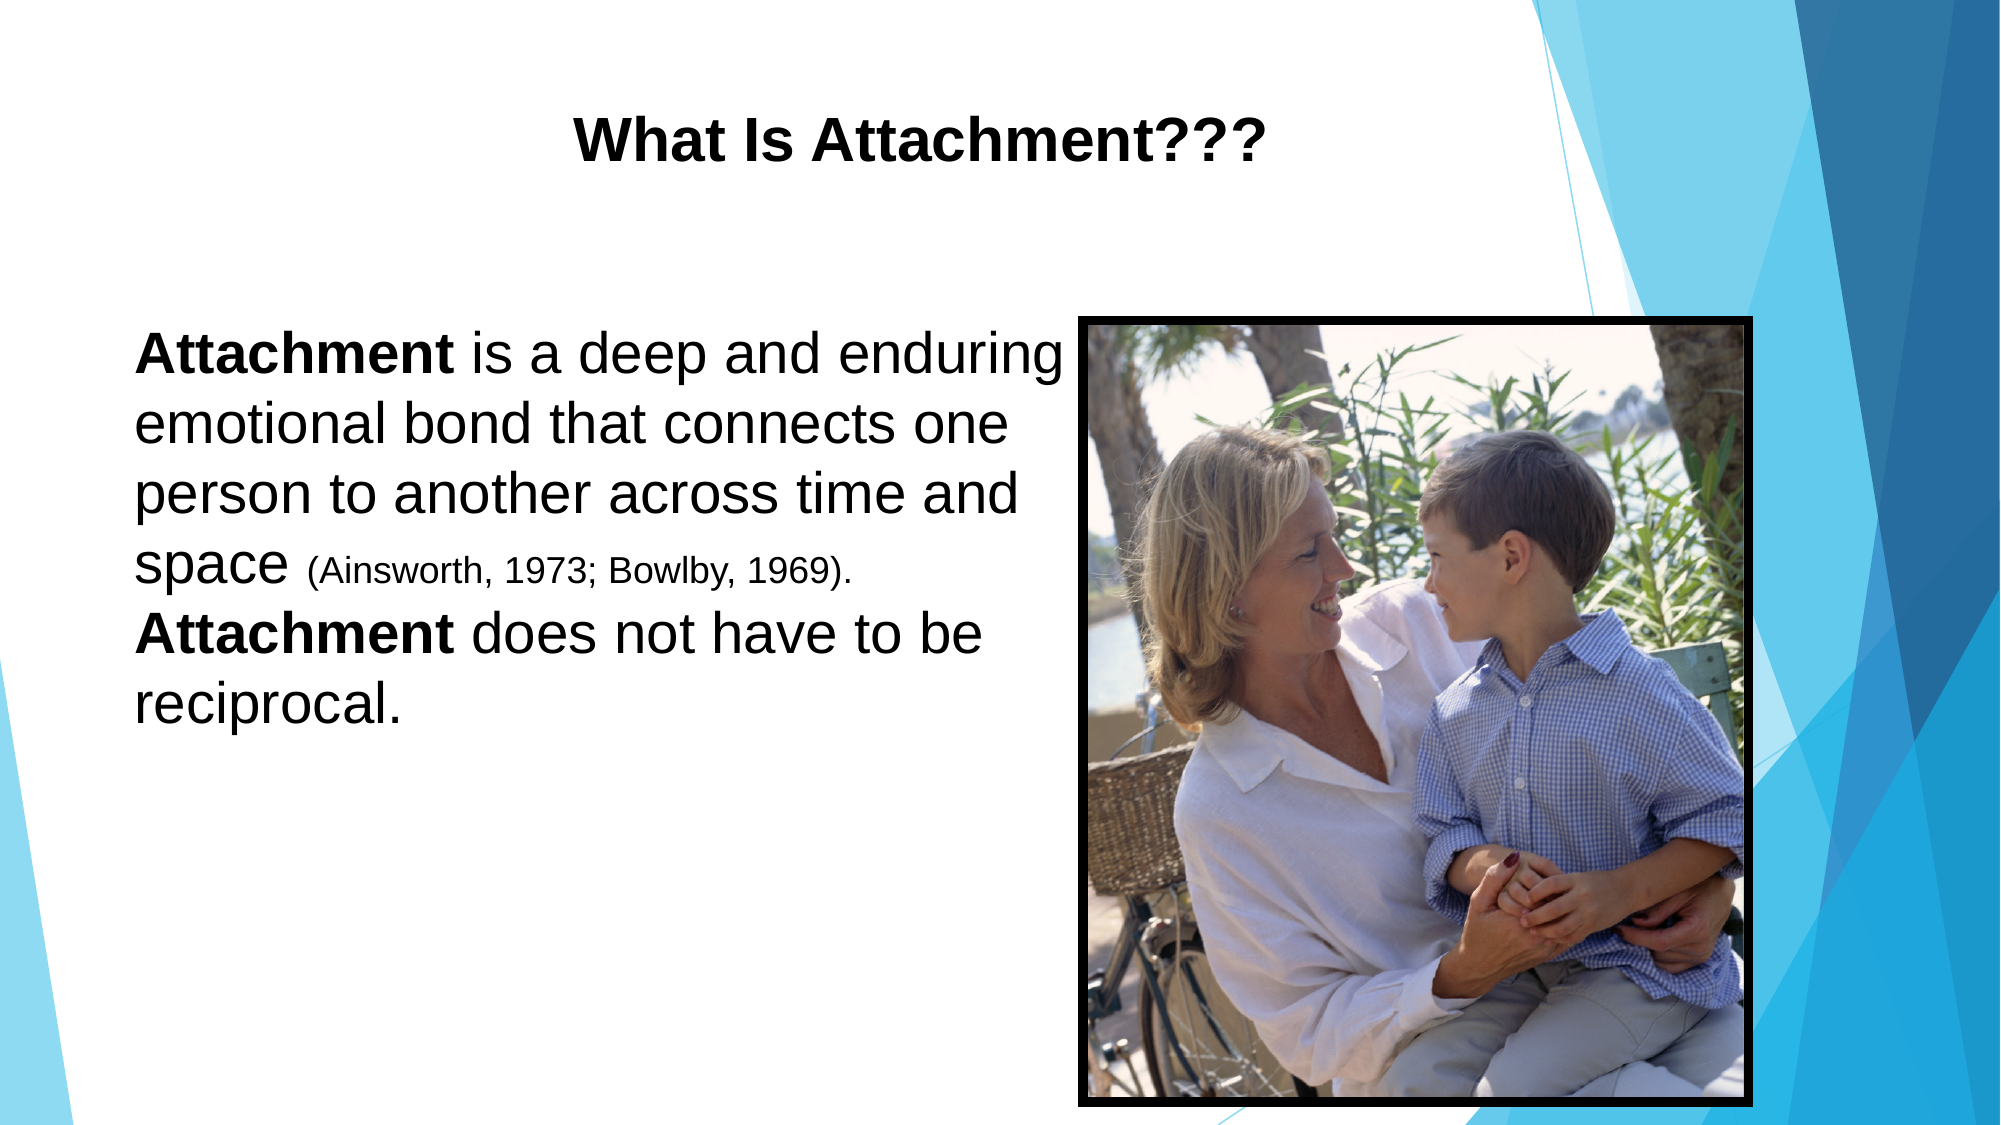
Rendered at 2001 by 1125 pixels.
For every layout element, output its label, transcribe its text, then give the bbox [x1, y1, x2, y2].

picture [1087, 324, 1744, 1098]
title What Is Attachment??? [48, 83, 1795, 301]
list Attachment is a deep and enduring emotional bond that connects one person to another across time and space (Ainsworth, 1973; Bowlby, 1969). Attachment does not have to be reciprocal. [111, 300, 1088, 1048]
